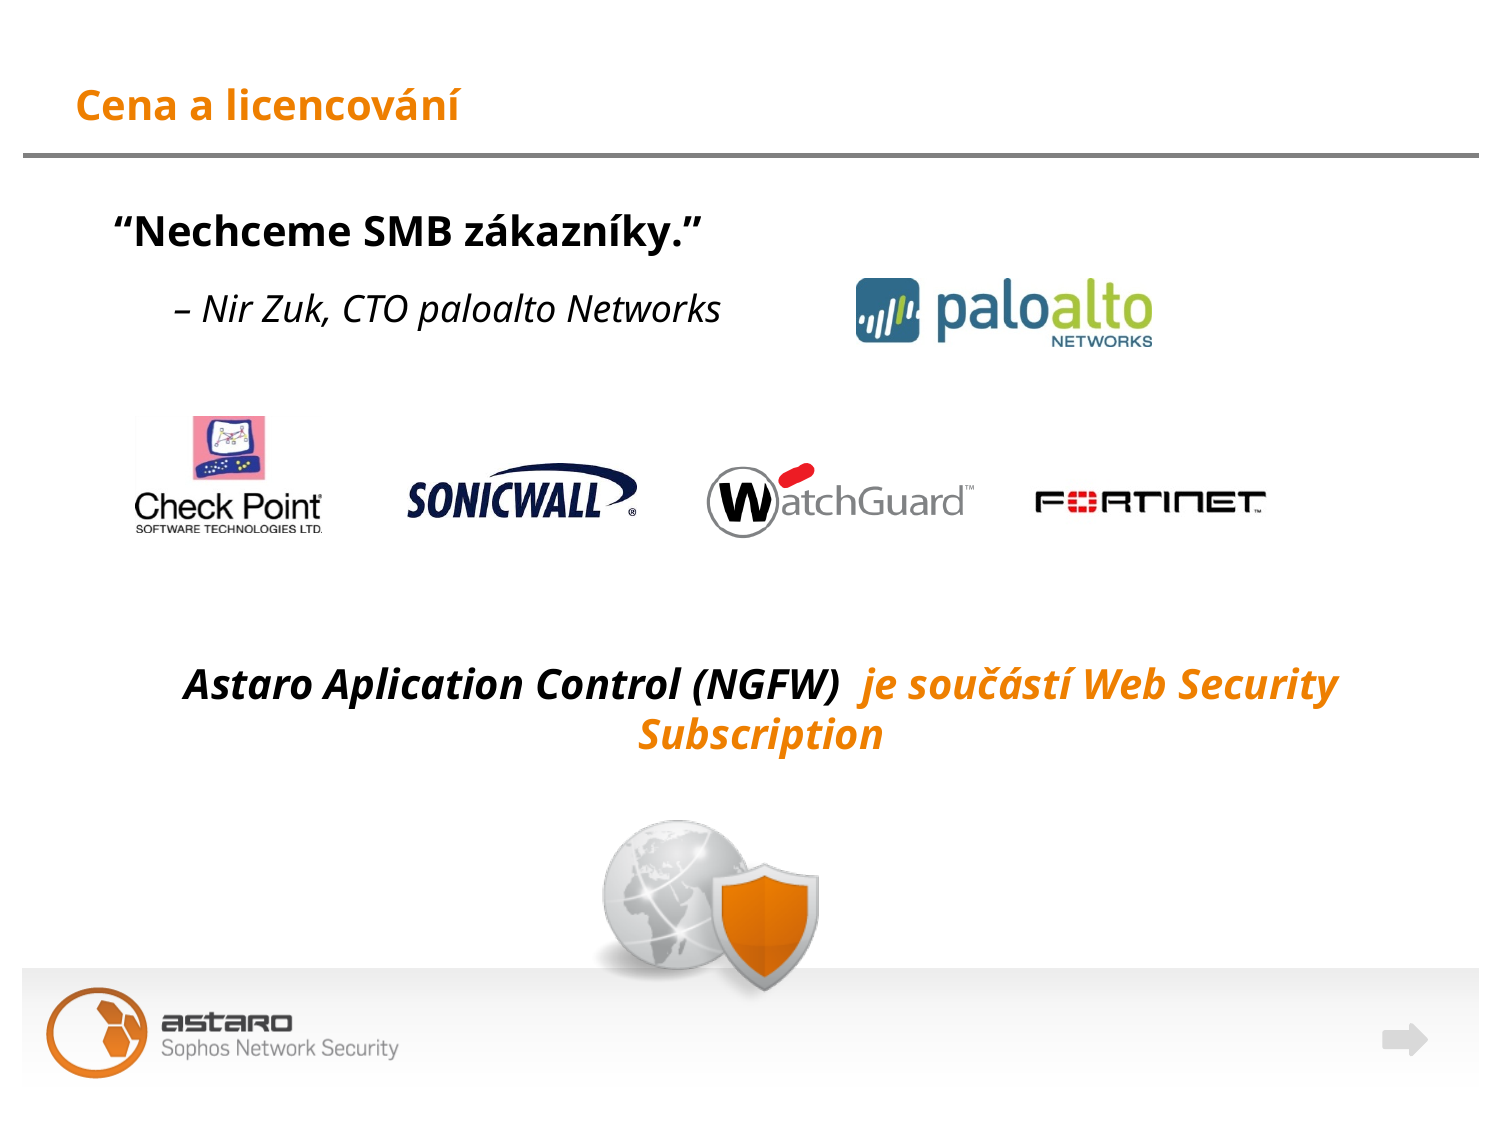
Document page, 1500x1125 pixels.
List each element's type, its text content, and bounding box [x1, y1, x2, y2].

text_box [150, 277, 1153, 348]
picture [22, 736, 1479, 1096]
list Astaro Aplication Control (NGFW) je součástí Web Security Subscription [99, 657, 1423, 817]
title Cena a licencování [75, 79, 1425, 141]
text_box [135, 416, 1279, 544]
text_box “Nechceme SMB zákazníky.” [99, 197, 1407, 278]
